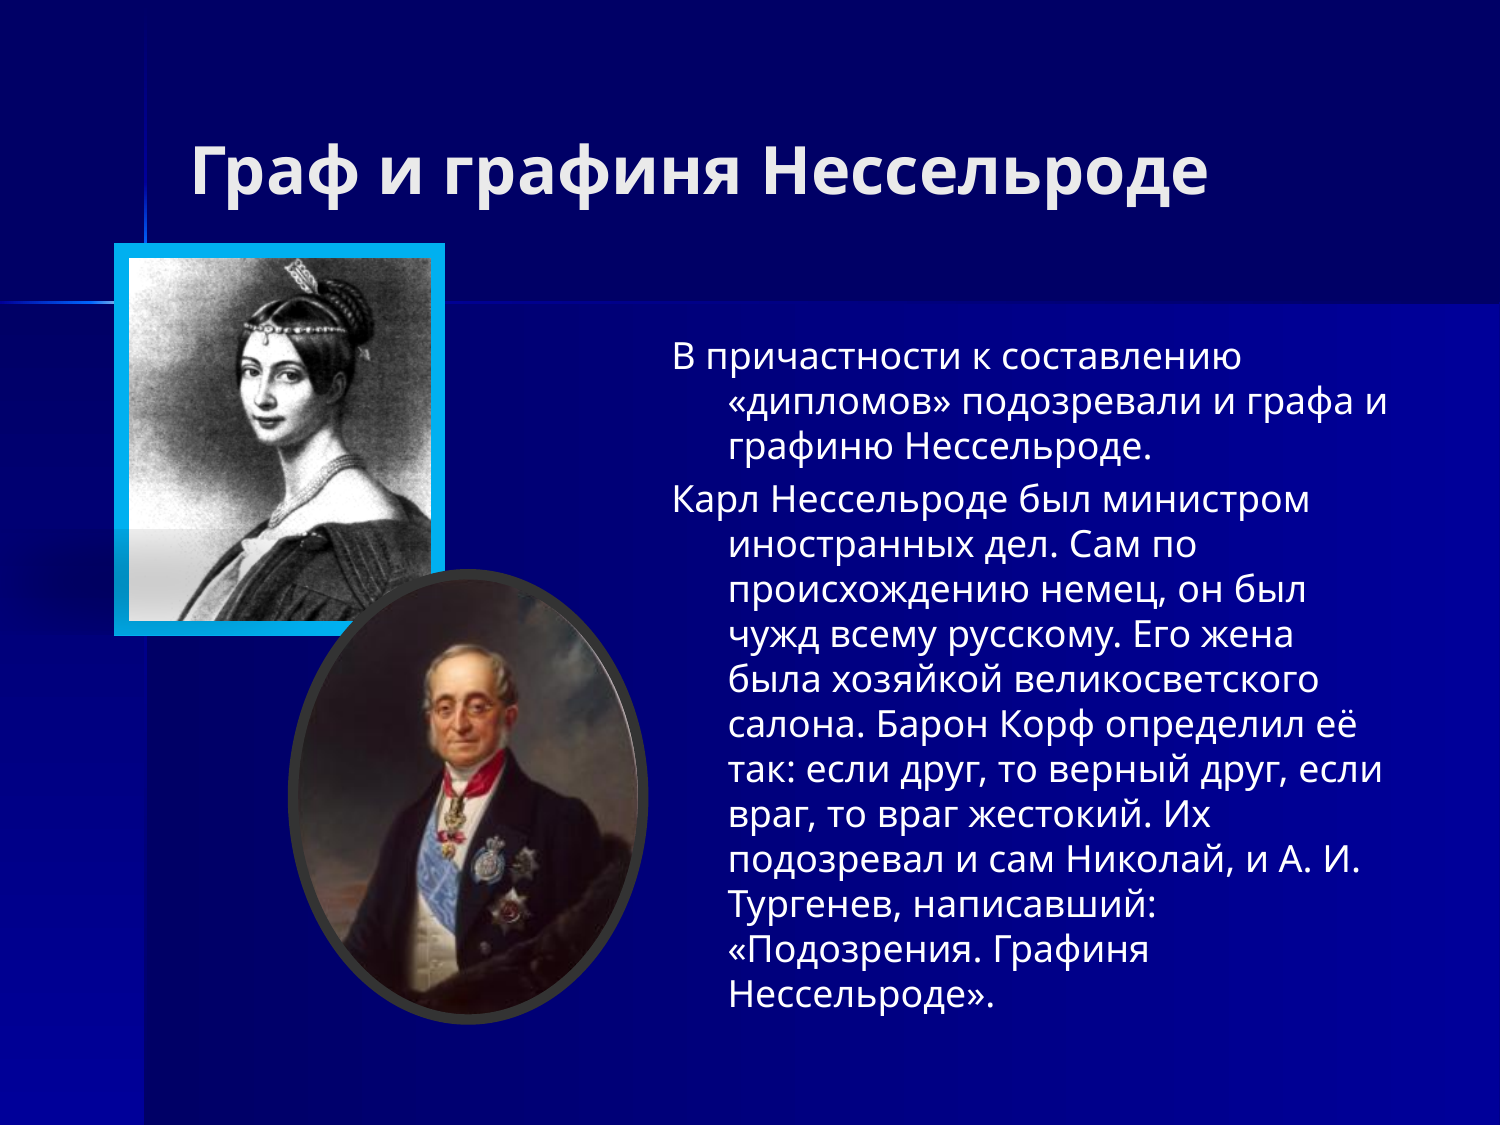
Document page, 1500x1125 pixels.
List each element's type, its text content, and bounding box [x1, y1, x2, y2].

title Граф и графиня Нессельроде [174, 49, 1413, 286]
picture [292, 573, 644, 1020]
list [128, 257, 431, 622]
list В причастности к составлению «дипломов» подозревали и графа и графиню Нессельроде. Карл Нессельроде был министром иностранных дел. Сам по происхождению немец, он был чужд всему русскому. Его жена была хозяйкой великосветского салона. Барон Корф определил её так: если друг, то верный друг, если враг, то враг жестокий. Их подозревал и сам Николай, и А. И. Тургенев, написавший: «Подозрения. Графиня Нессельроде». [655, 324, 1413, 1001]
